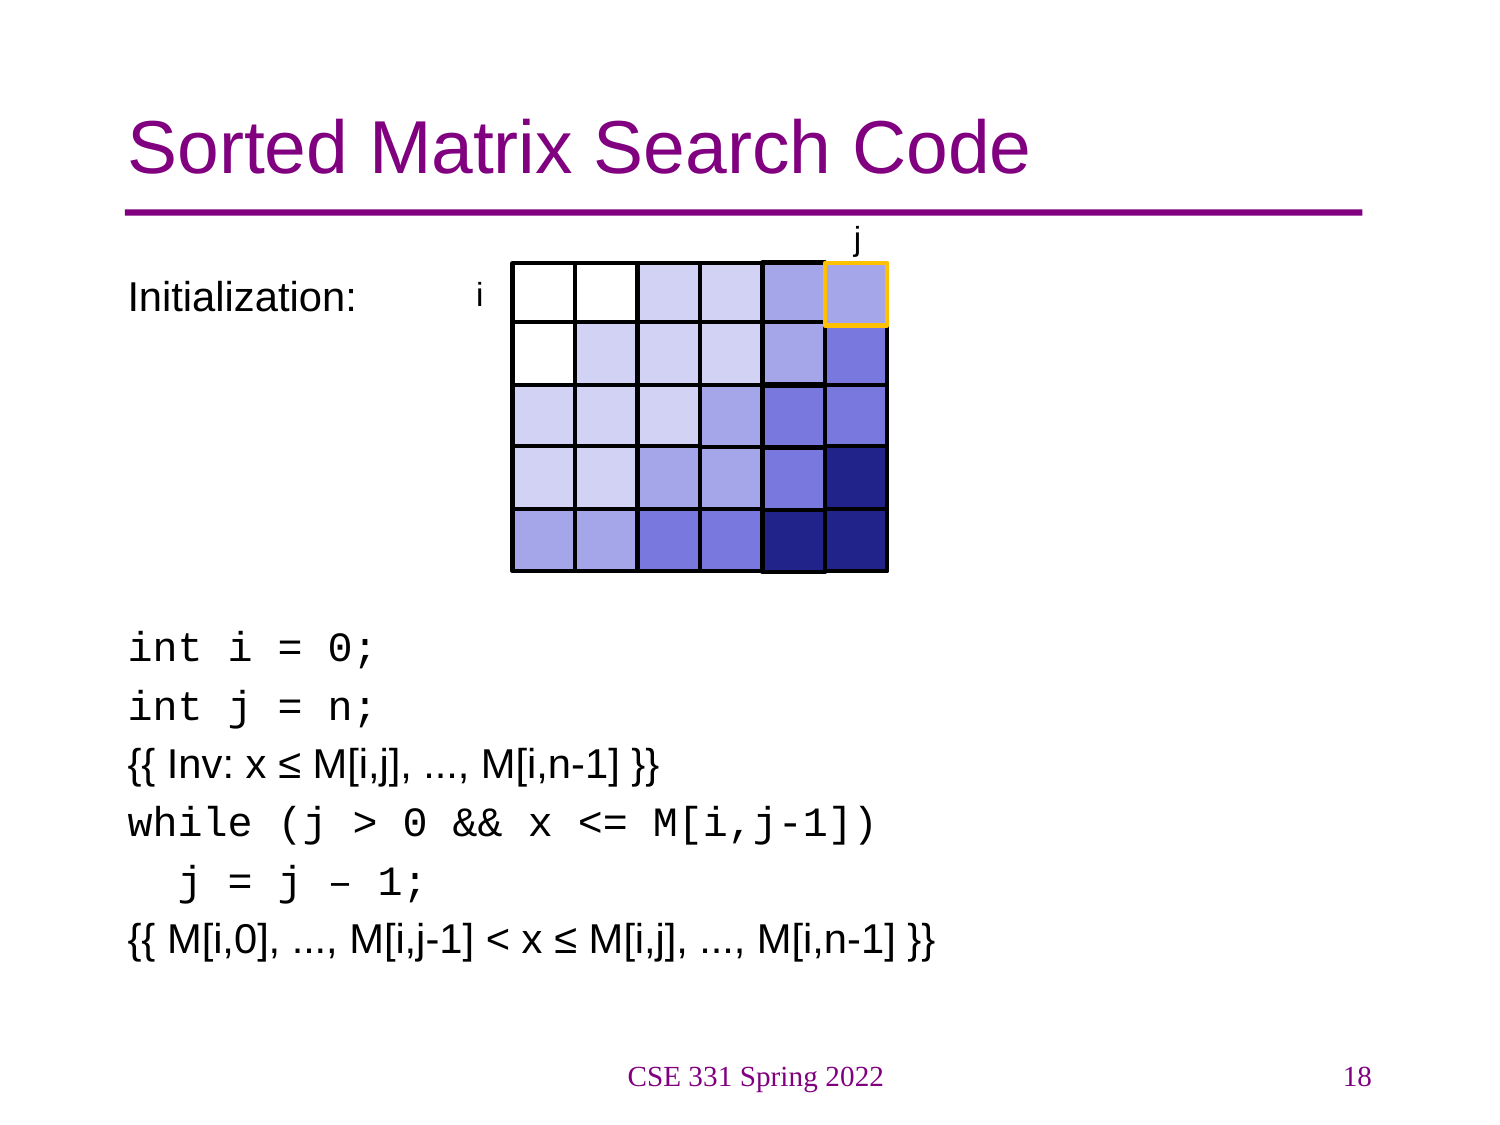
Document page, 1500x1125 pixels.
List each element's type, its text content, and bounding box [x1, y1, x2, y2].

text_box [573, 261, 635, 320]
text_box [698, 261, 760, 320]
text_box i [461, 266, 499, 321]
text_box [510, 444, 573, 507]
text_box [760, 508, 827, 574]
text_box [510, 261, 573, 320]
text_box [823, 261, 889, 328]
text_box [764, 384, 823, 445]
text_box [635, 507, 698, 573]
text_box [760, 260, 827, 320]
text_box [573, 320, 635, 383]
text_box [698, 320, 760, 383]
list Initialization: int i = 0; int j = n; {{ Inv: x ≤ M[i,j], ..., M[i,n-1] }} while (j > 0 && x <= M[i,j-1]) j = j – 1; {{ M[i,0], ..., M[i,j-1] < x ≤ M[i,j], ..., M[i,n-1] }} [112, 262, 1388, 1000]
text_box [510, 383, 573, 444]
footer CSE 331 Spring 2022 [474, 1049, 1038, 1125]
text_box [823, 328, 889, 383]
text_box [760, 445, 823, 508]
text_box [823, 444, 889, 507]
text_box [823, 383, 889, 444]
slide_number 18 [1074, 1049, 1388, 1125]
text_box [698, 383, 764, 449]
text_box [698, 449, 760, 507]
text_box [573, 383, 635, 444]
text_box [635, 444, 698, 507]
text_box [760, 320, 823, 384]
text_box [635, 261, 698, 320]
text_box [510, 507, 573, 573]
text_box [635, 320, 698, 383]
text_box [573, 444, 635, 507]
text_box [698, 507, 760, 573]
text_box [573, 507, 635, 573]
text_box [635, 383, 698, 444]
text_box [510, 320, 573, 383]
title Sorted Matrix Search Code [112, 50, 1388, 238]
text_box [823, 507, 889, 573]
text_box j [839, 209, 877, 261]
